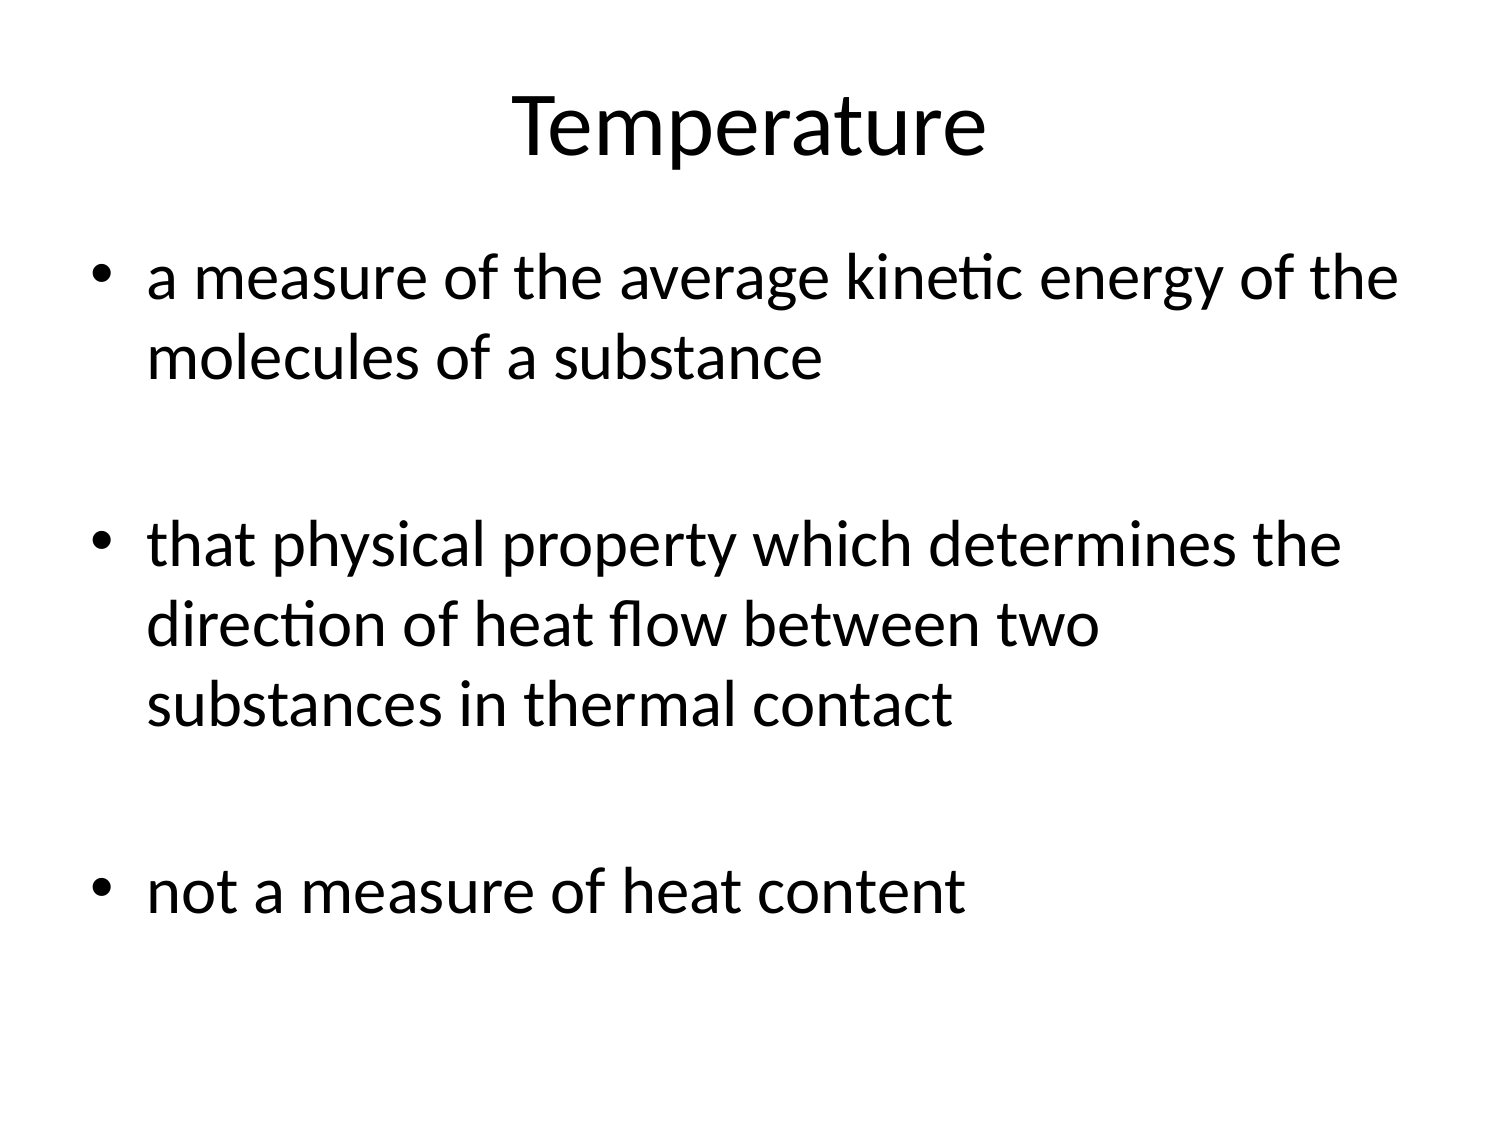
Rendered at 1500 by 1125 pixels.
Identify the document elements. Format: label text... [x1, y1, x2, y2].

list a measure of the average kinetic energy of the molecules of a substance that physical property which determines the direction of heat flow between two substances in thermal contact not a measure of heat content [75, 224, 1425, 1063]
title Temperature [75, 24, 1425, 213]
